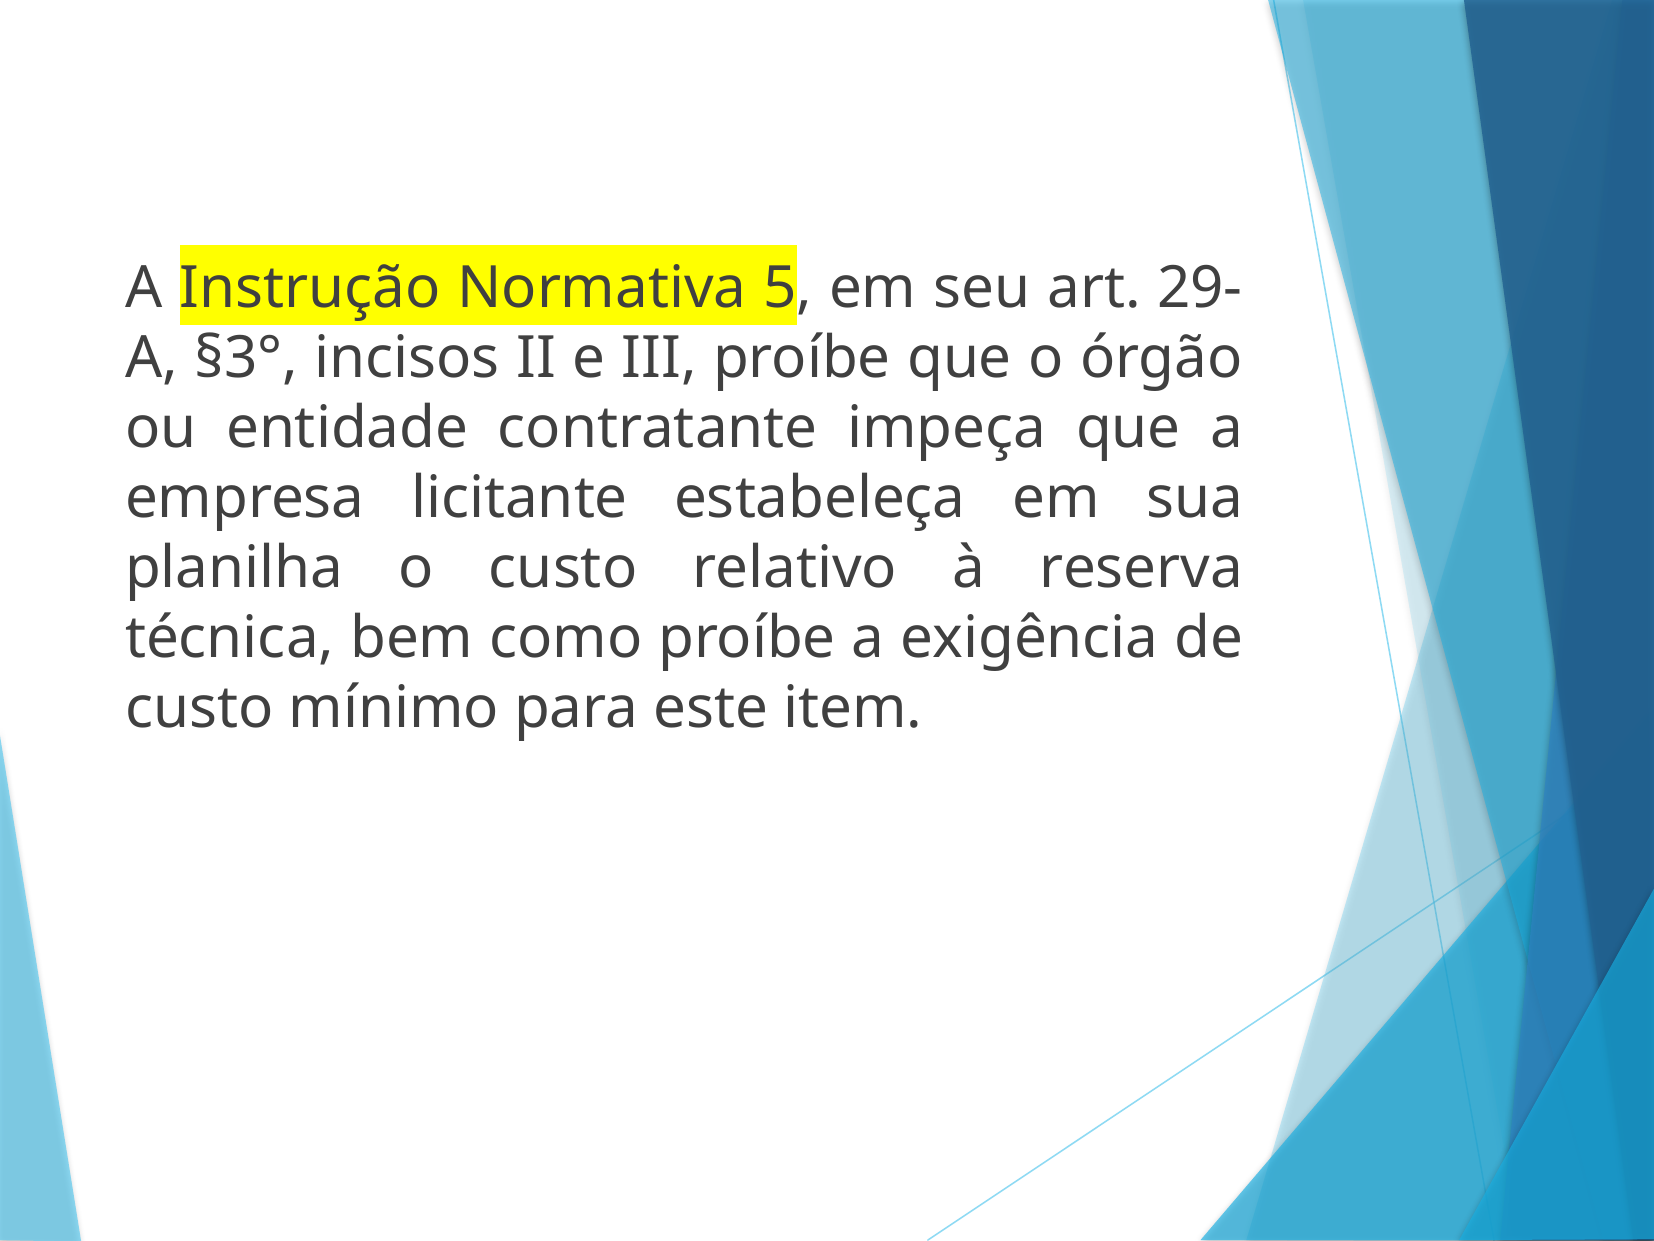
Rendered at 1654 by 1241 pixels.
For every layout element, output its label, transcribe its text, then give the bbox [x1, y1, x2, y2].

list A Instrução Normativa 5, em seu art. 29-A, §3°, incisos II e III, proíbe que o órgão ou entidade contratante impeça que a empresa licitante estabeleça em sua planilha o custo relativo à reserva técnica, bem como proíbe a exigência de custo mínimo para este item. [109, 241, 1259, 1093]
